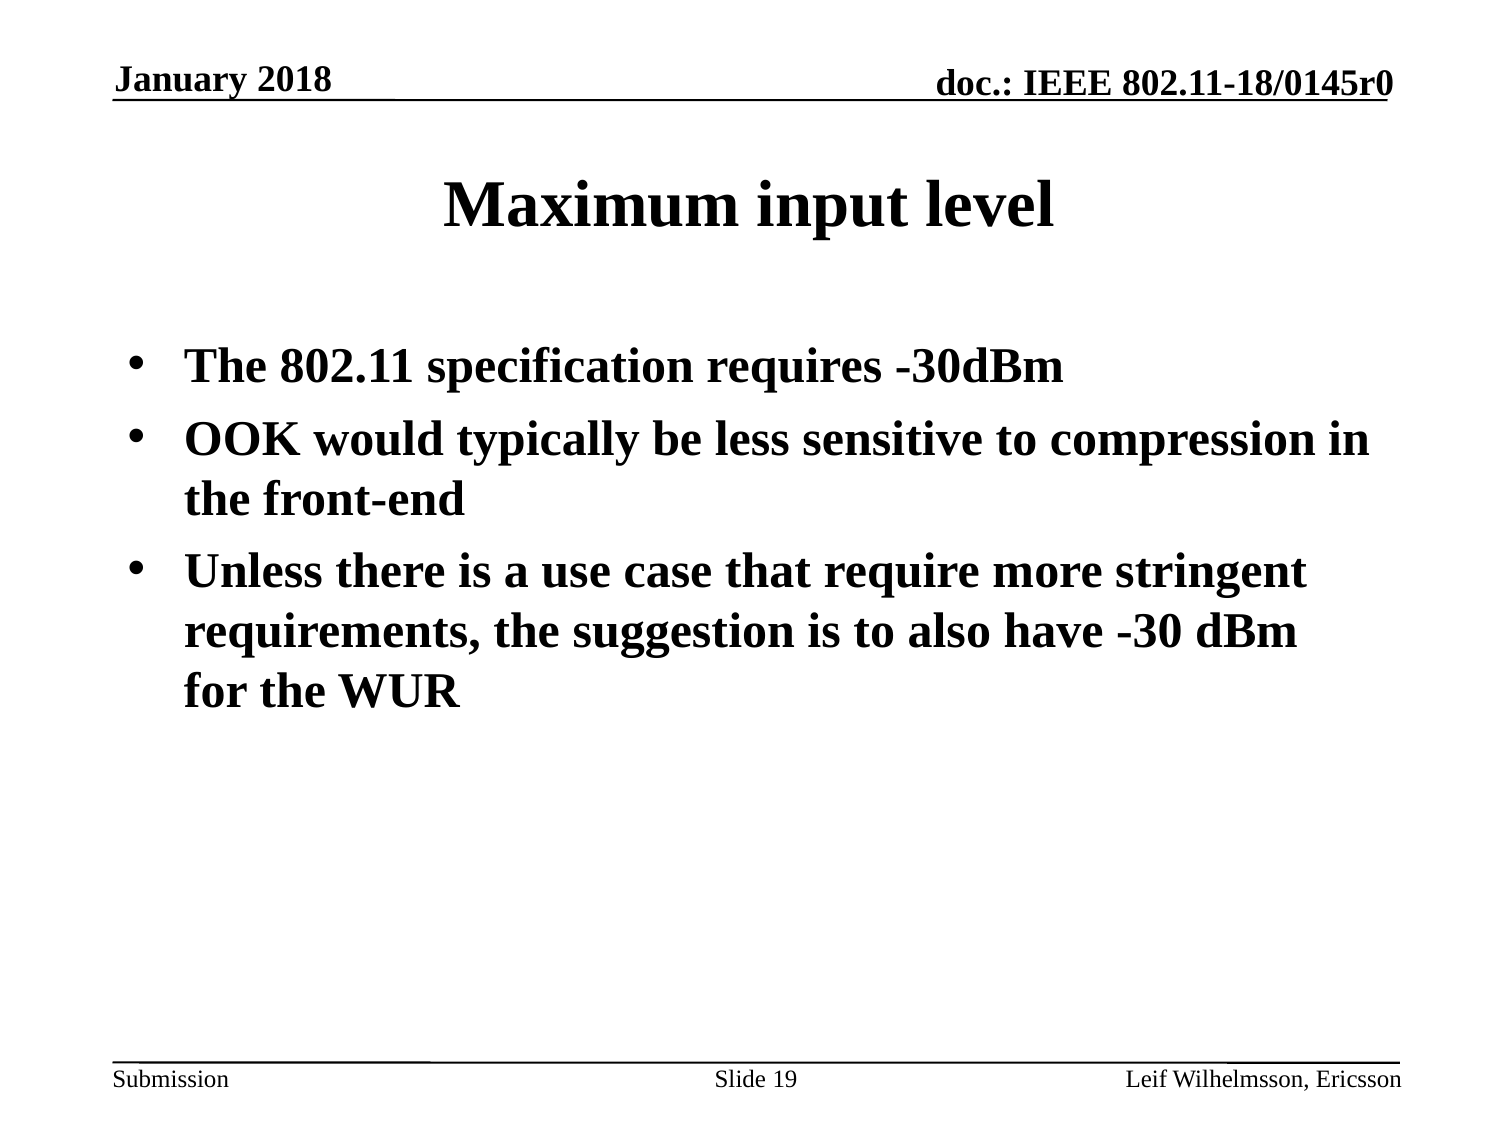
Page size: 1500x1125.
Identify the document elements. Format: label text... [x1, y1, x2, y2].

slide_number Slide 19 [712, 1061, 800, 1123]
list The 802.11 specification requires -30dBm OOK would typically be less sensitive to compression in the front-end Unless there is a use case that require more stringent requirements, the suggestion is to also have -30 dBm for the WUR [112, 324, 1388, 1000]
title Maximum input level [112, 112, 1388, 288]
footer Leif Wilhelmsson, Ericsson [879, 1061, 1403, 1093]
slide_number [114, 54, 423, 100]
